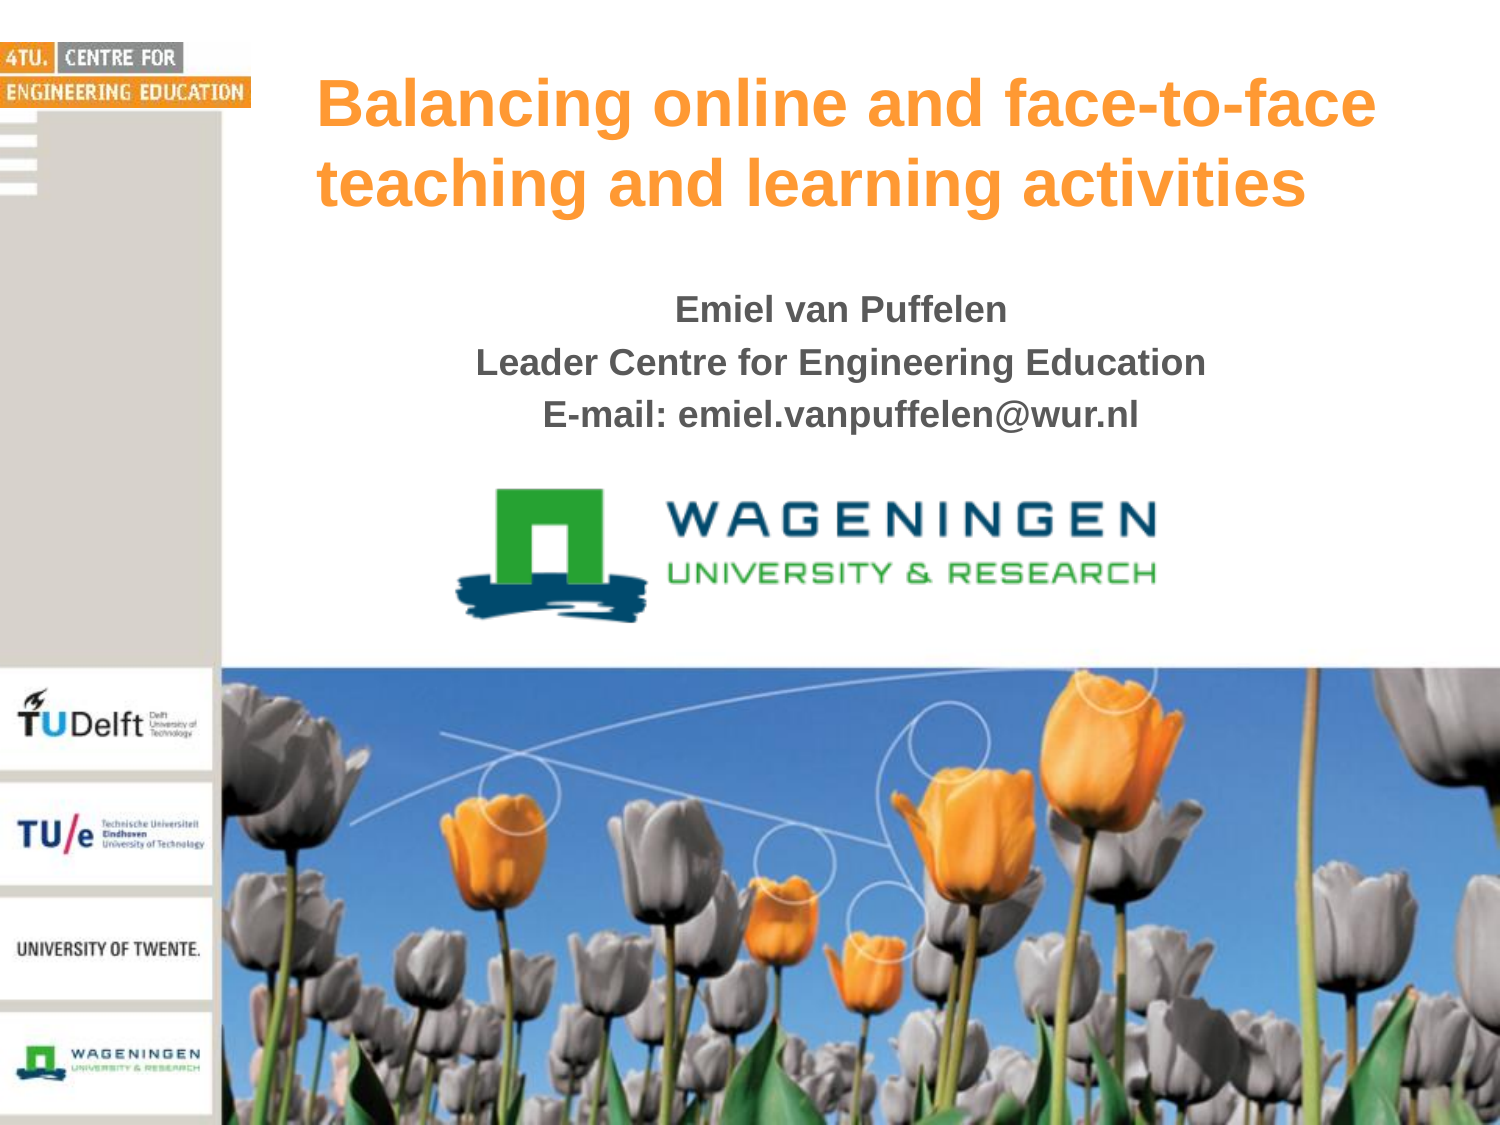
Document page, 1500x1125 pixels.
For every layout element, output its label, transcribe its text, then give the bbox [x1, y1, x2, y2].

subtitle Emiel van Puffelen Leader Centre for Engineering Education E-mail: emiel.vanpuffelen@wur.nl [316, 277, 1367, 518]
picture [0, 0, 1500, 1125]
title Balancing online and face-to-face teaching and learning activities [301, 59, 1465, 273]
